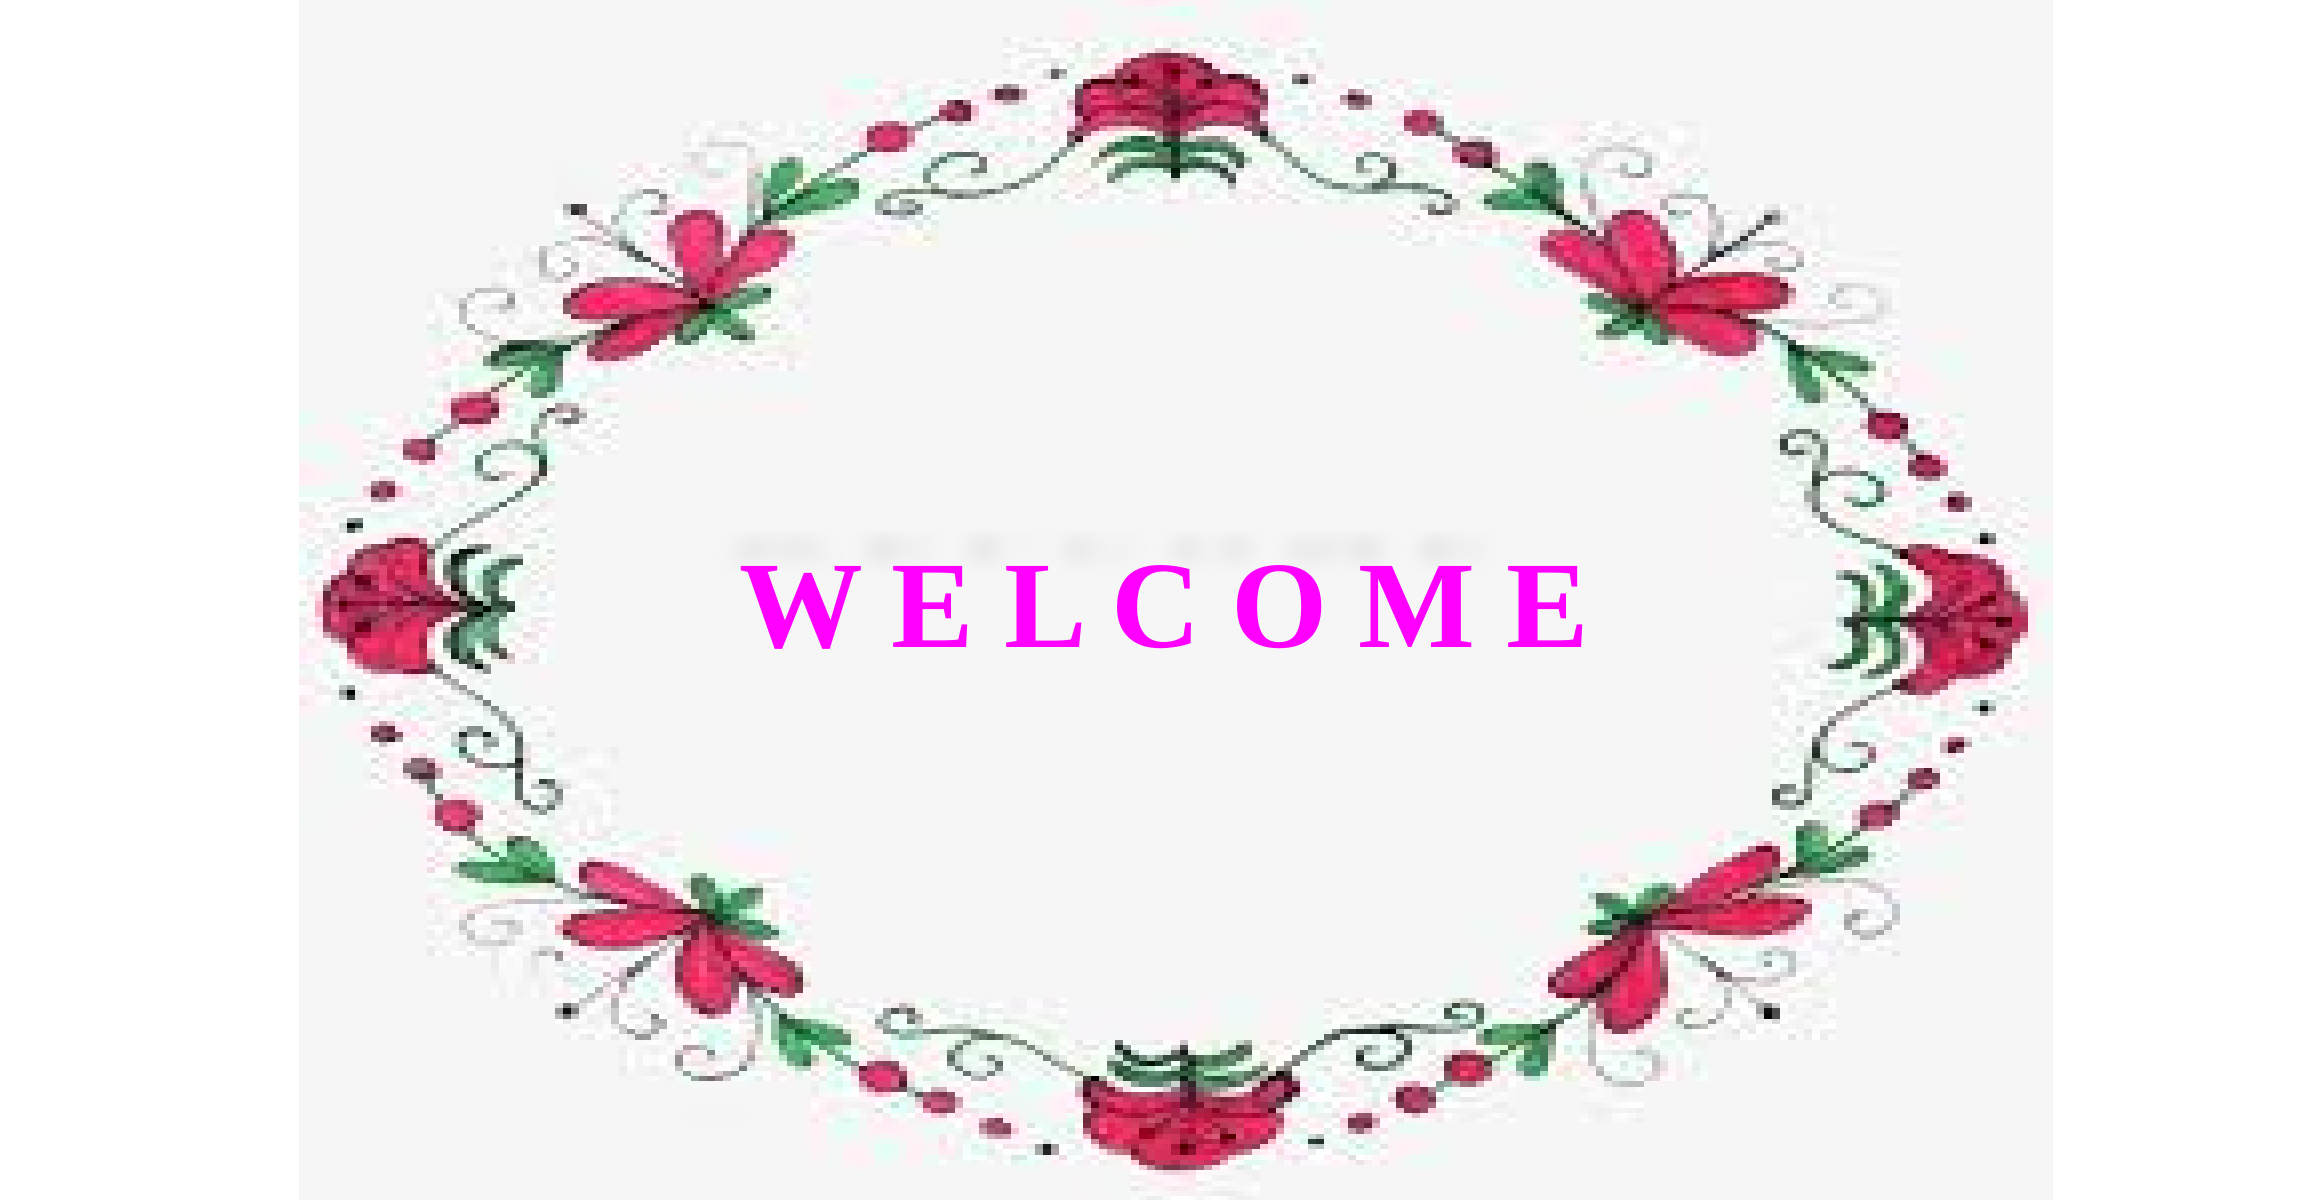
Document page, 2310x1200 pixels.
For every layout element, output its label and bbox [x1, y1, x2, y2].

picture [299, 0, 2053, 1200]
